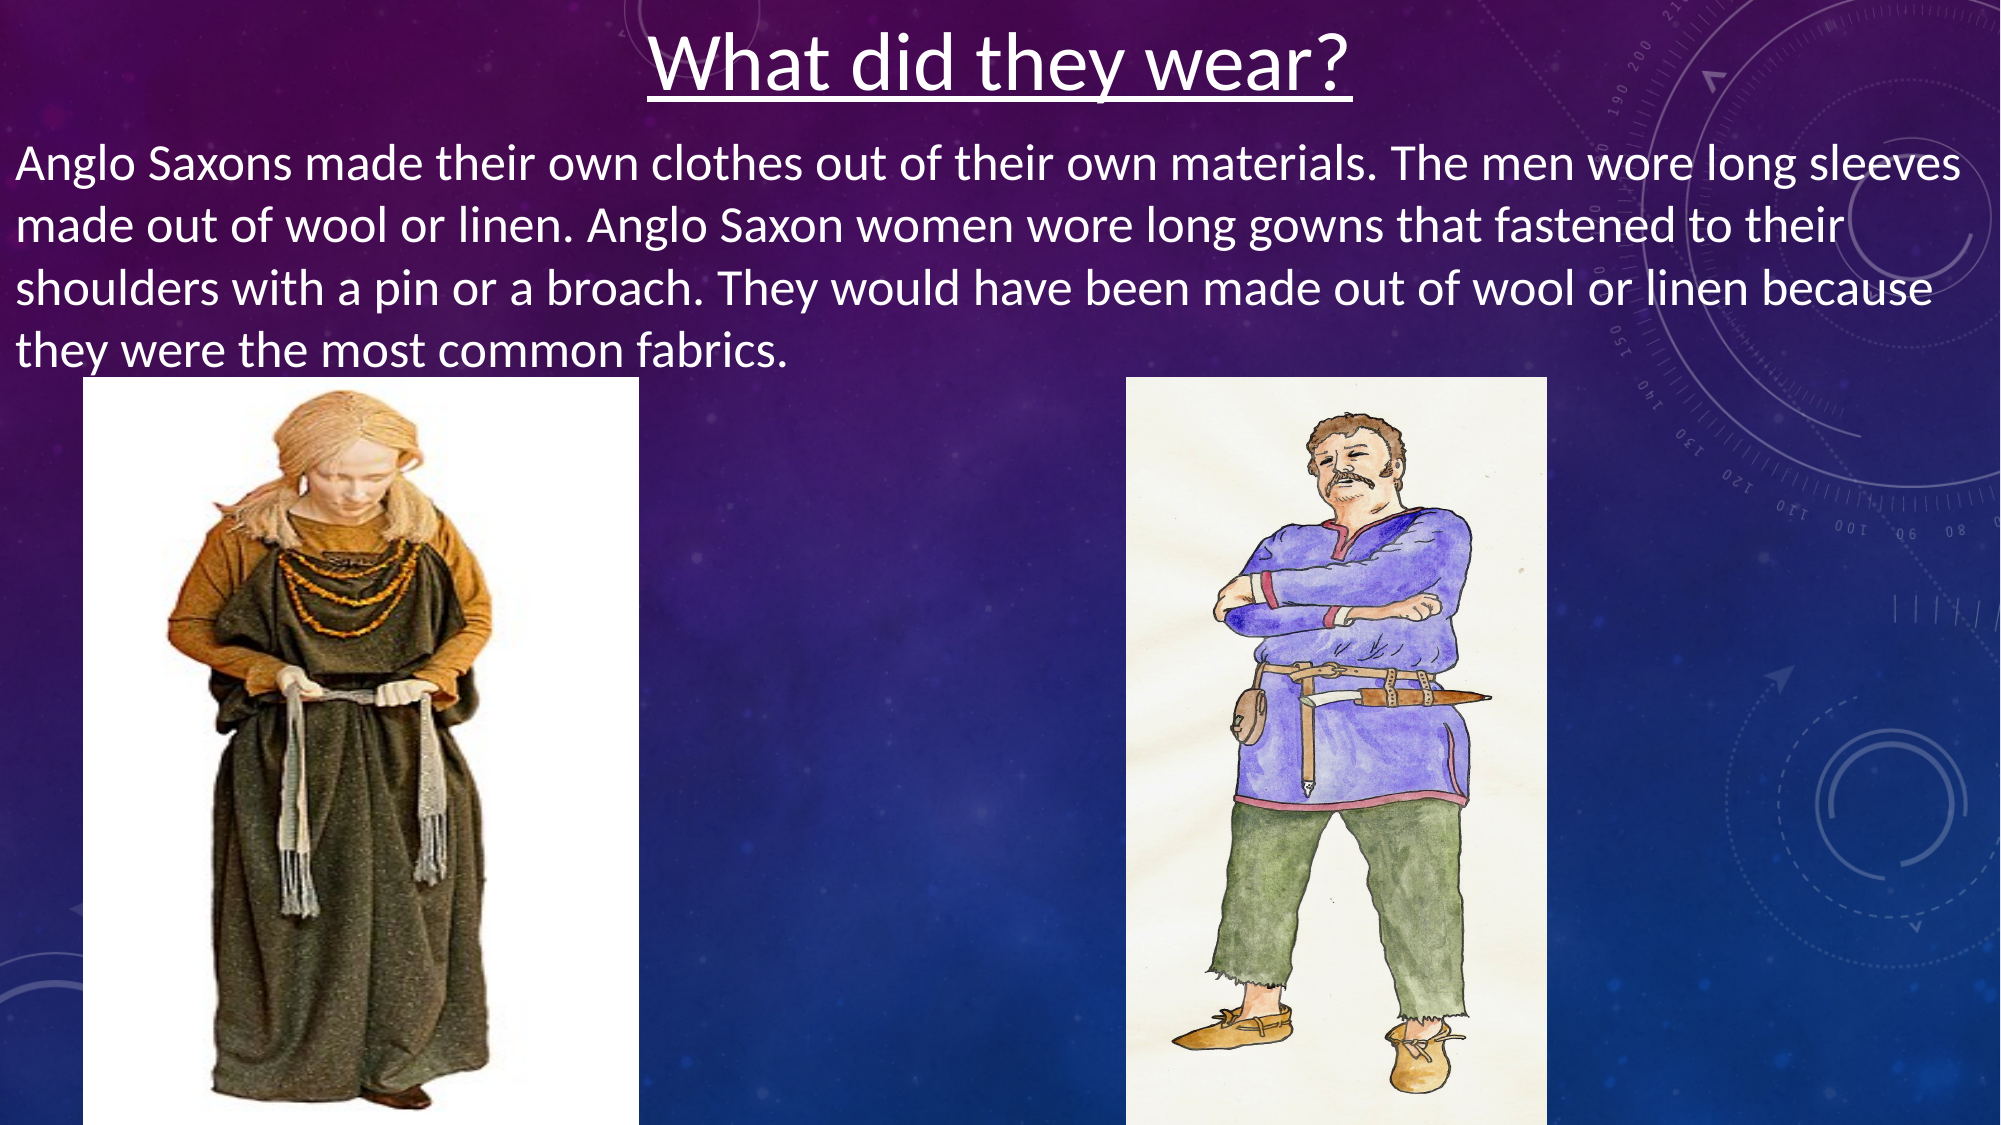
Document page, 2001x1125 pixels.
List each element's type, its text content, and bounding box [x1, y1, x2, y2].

list What did they wear? Anglo Saxons made their own clothes out of their own materials. The men wore long sleeves made out of wool or linen. Anglo Saxon women wore long gowns that fastened to their shoulders with a pin or a broach. They would have been made out of wool or linen because they were the most common fabrics. [0, 0, 2000, 713]
picture [0, 0, 2001, 1125]
